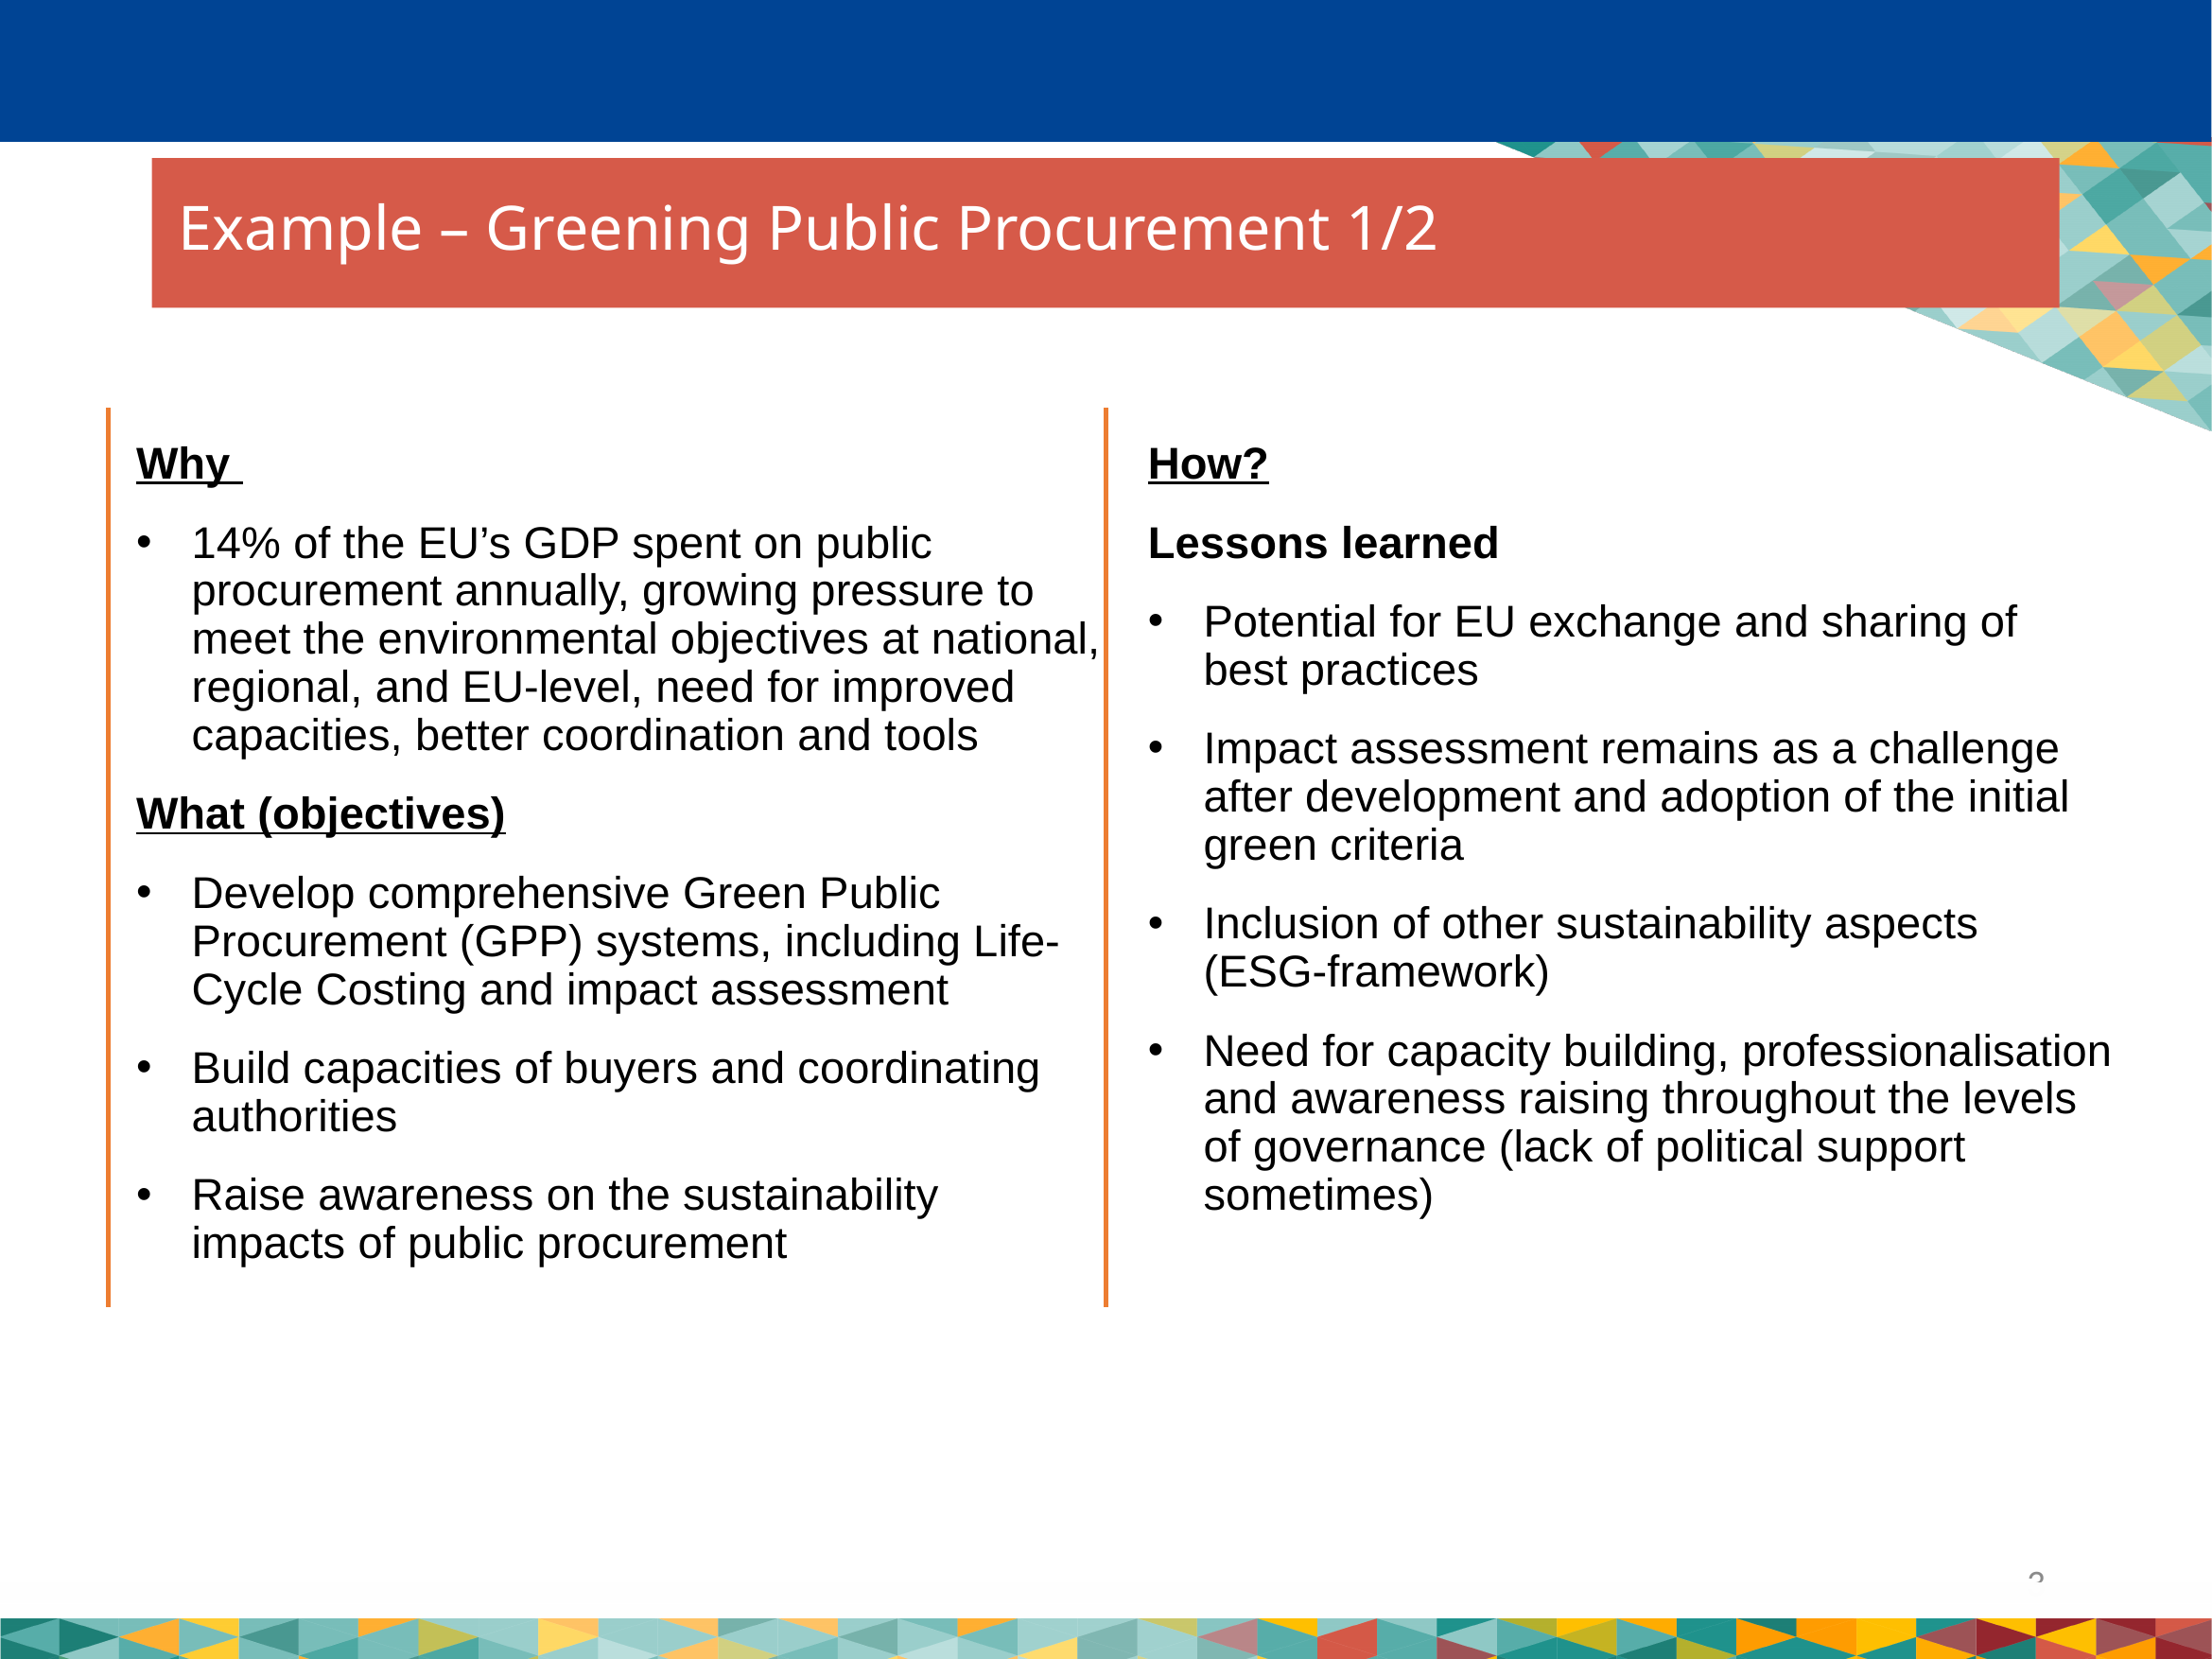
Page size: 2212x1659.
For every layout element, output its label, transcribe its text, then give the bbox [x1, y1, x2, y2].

picture [0, 1582, 2212, 1659]
list Why 14% of the EU’s GDP spent on public procurement annually, growing pressure to meet the environmental objectives at national, regional, and EU-level, need for improved capacities, better coordination and tools What (objectives) Develop comprehensive Green Public Procurement (GPP) systems, including Life-Cycle Costing and impact assessment Build capacities of buyers and coordinating authorities Raise awareness on the sustainability impacts of public procurement How? Lessons learned Potential for EU exchange and sharing of best practices Impact assessment remains as a challenge after development and adoption of the initial green criteria Inclusion of other sustainability aspects (ESG-framework) Need for capacity building, professionalisation and awareness raising throughout the levels of governance (lack of political support sometimes) [122, 433, 2130, 1502]
picture [254, 142, 2212, 431]
slide_number 3 [1561, 1537, 2060, 1626]
text_box Example – Greening Public Procurement 1/2 [151, 158, 2060, 308]
